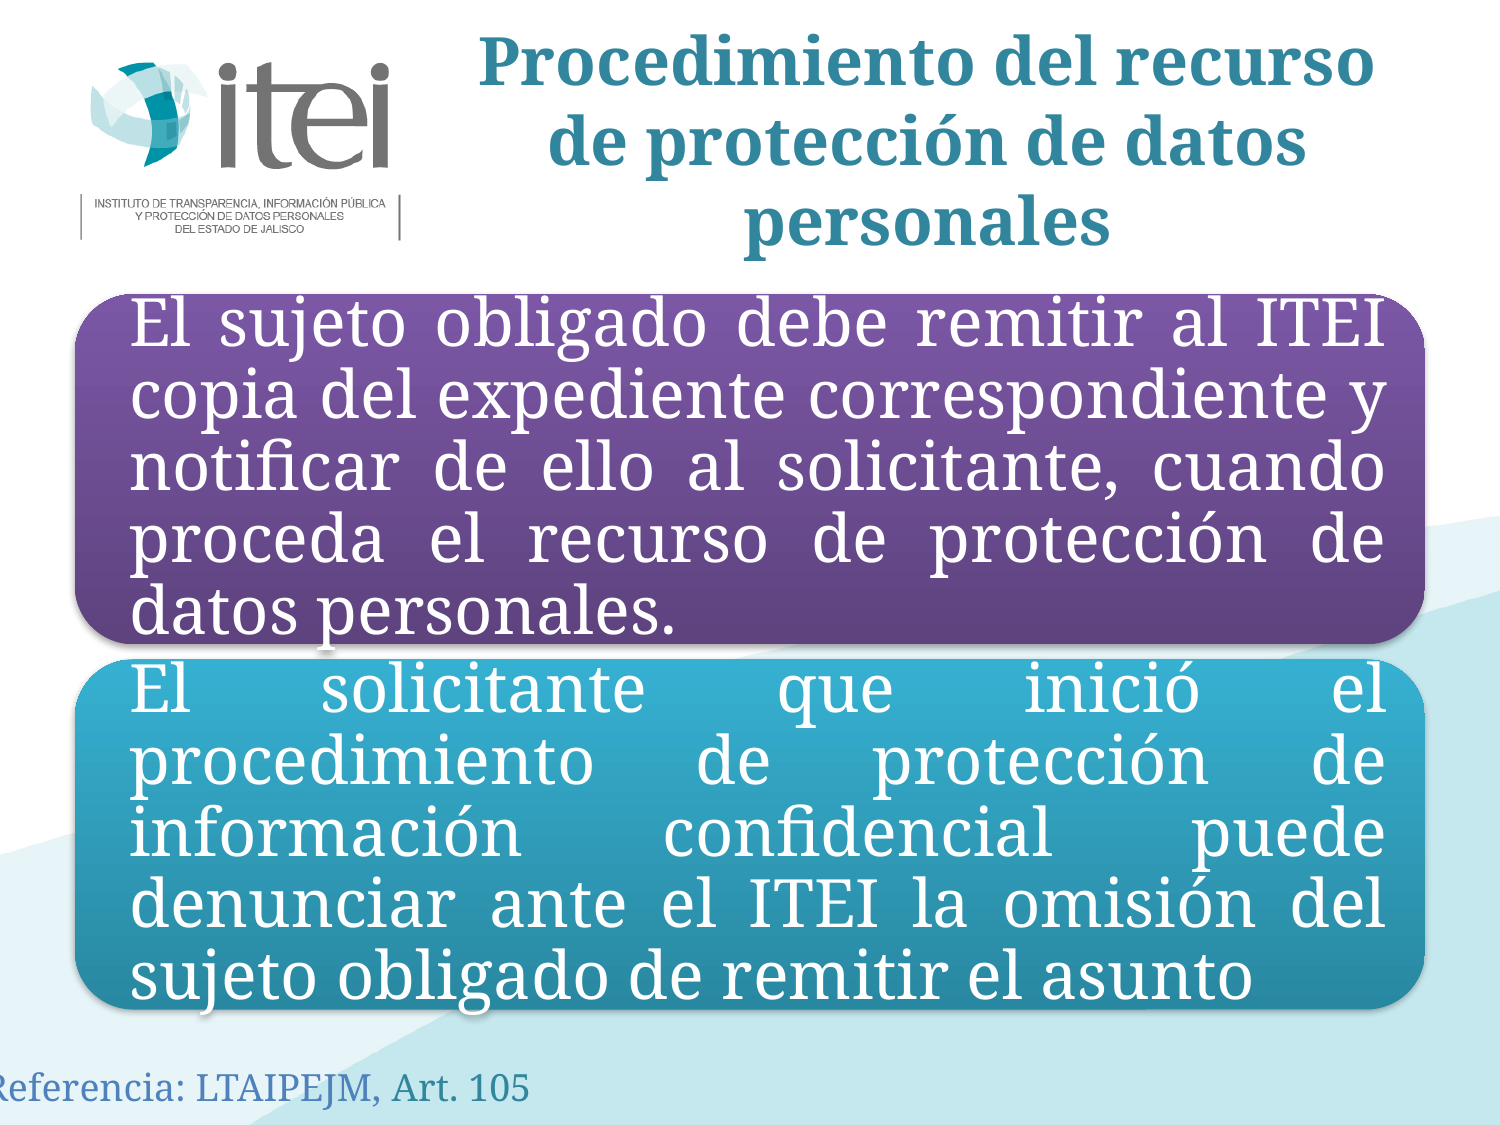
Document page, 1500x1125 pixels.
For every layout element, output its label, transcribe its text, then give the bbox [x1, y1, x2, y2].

title Procedimiento del recurso de protección de datos personales [431, 45, 1425, 233]
text_box Referencia: LTAIPEJM, Art. 105 [0, 1057, 547, 1117]
picture [0, 0, 1500, 1125]
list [74, 280, 1426, 1024]
